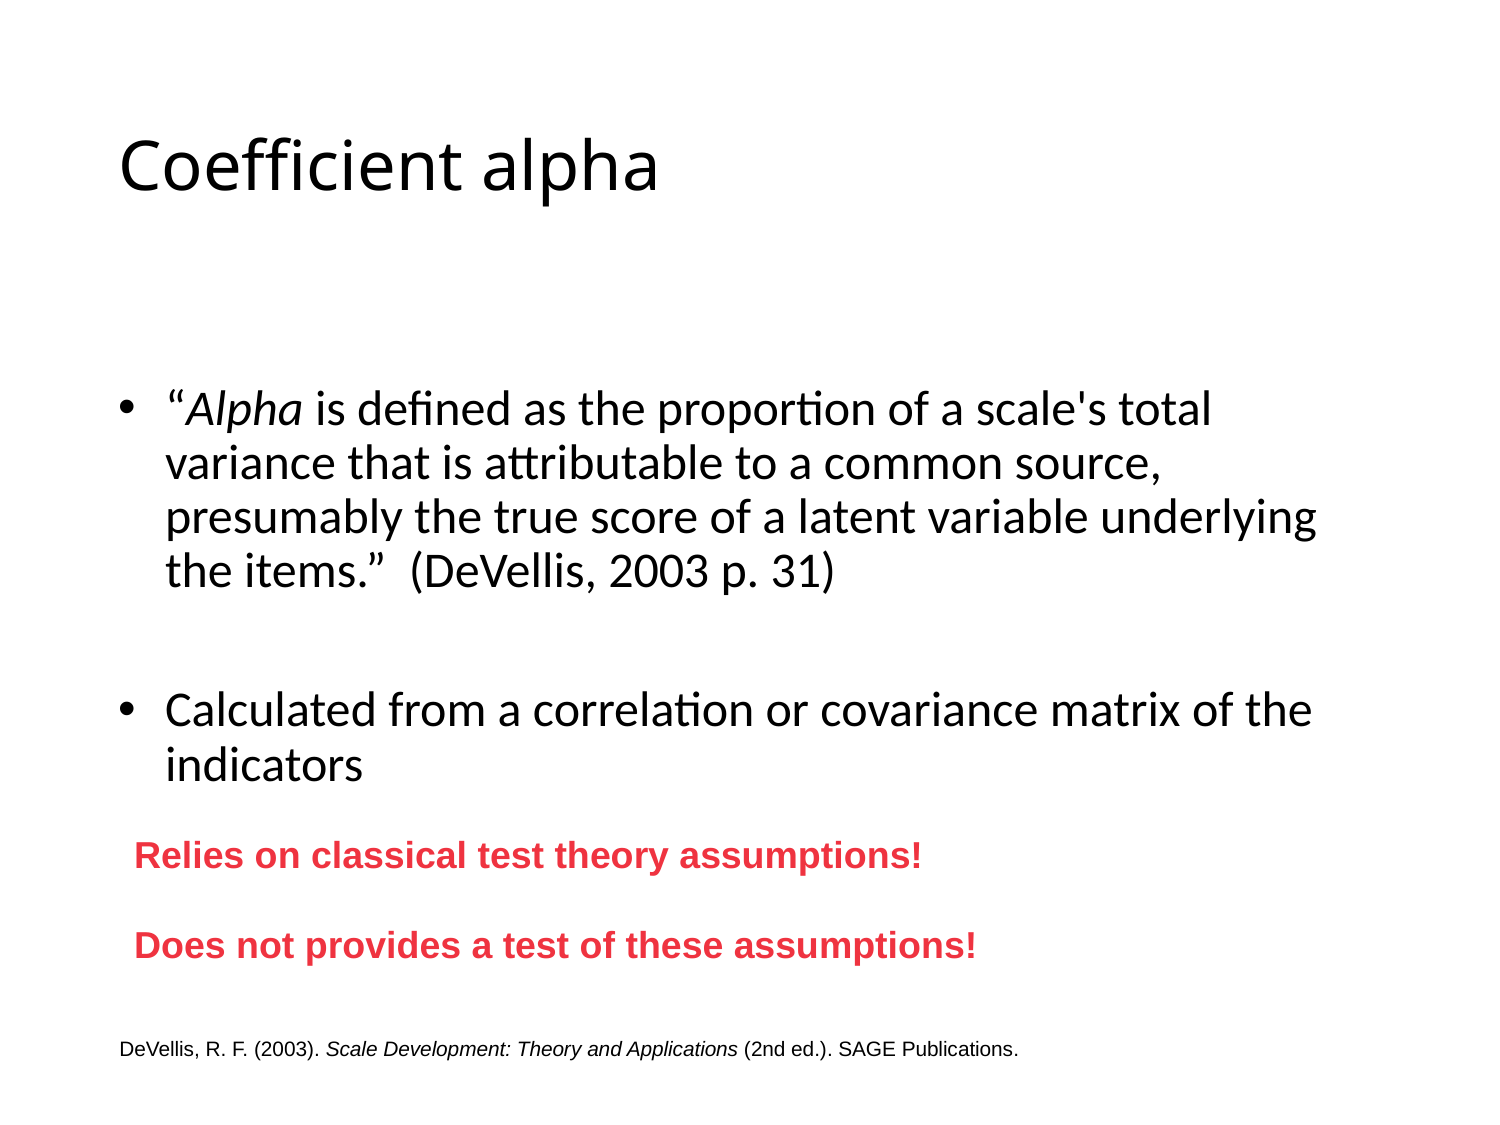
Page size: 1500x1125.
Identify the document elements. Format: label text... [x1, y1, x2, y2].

list “Alpha is defined as the proportion of a scale's total variance that is attributable to a common source, presumably the true score of a latent variable underlying the items.” (DeVellis, 2003 p. 31) Calculated from a correlation or covariance matrix of the indicators [103, 299, 1397, 1014]
text_box DeVellis, R. F. (2003). Scale Development: Theory and Applications (2nd ed.). SAGE Publications. [119, 1035, 1350, 1086]
title Coefficient alpha [103, 59, 1397, 278]
text_box Relies on classical test theory assumptions! Does not provides a test of these assumptions! [119, 824, 1118, 974]
